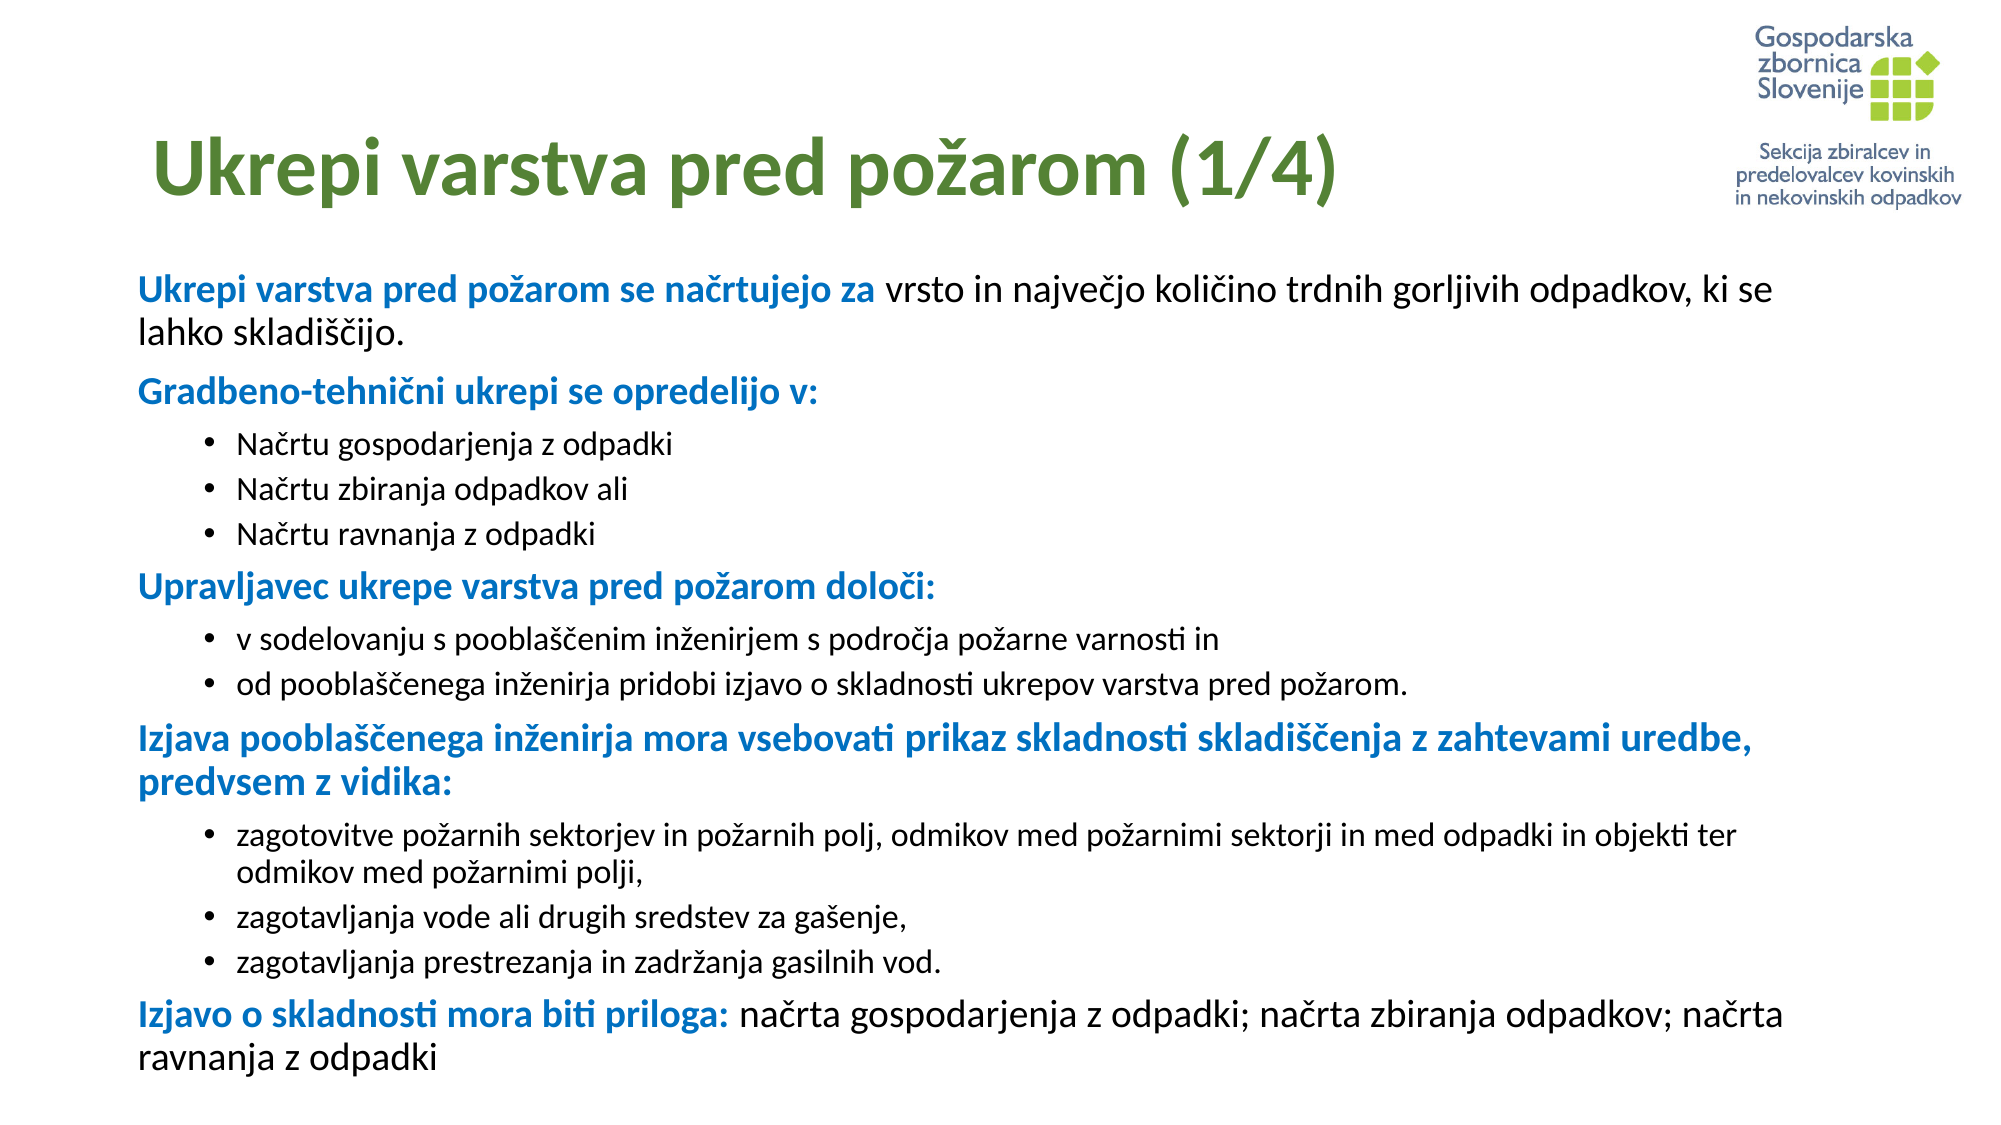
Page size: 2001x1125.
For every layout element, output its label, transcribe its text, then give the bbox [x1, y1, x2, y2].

title Ukrepi varstva pred požarom (1/4) [137, 59, 1696, 260]
picture [1695, 0, 2000, 224]
list Ukrepi varstva pred požarom se načrtujejo za vrsto in največjo količino trdnih gorljivih odpadkov, ki se lahko skladiščijo. Gradbeno-tehnični ukrepi se opredelijo v: Načrtu gospodarjenja z odpadki Načrtu zbiranja odpadkov ali Načrtu ravnanja z odpadki Upravljavec ukrepe varstva pred požarom določi: v sodelovanju s pooblaščenim inženirjem s področja požarne varnosti in od pooblaščenega inženirja pridobi izjavo o skladnosti ukrepov varstva pred požarom. Izjava pooblaščenega inženirja mora vsebovati prikaz skladnosti skladiščenja z zahtevami uredbe, predvsem z vidika: zagotovitve požarnih sektorjev in požarnih polj, odmikov med požarnimi sektorji in med odpadki in objekti ter odmikov med požarnimi polji, zagotavljanja vode ali drugih sredstev za gašenje, zagotavljanja prestrezanja in zadržanja gasilnih vod. Izjavo o skladnosti mora biti priloga: načrta gospodarjenja z odpadki; načrta zbiranja odpadkov; načrta ravnanja z odpadki [122, 260, 1848, 1099]
